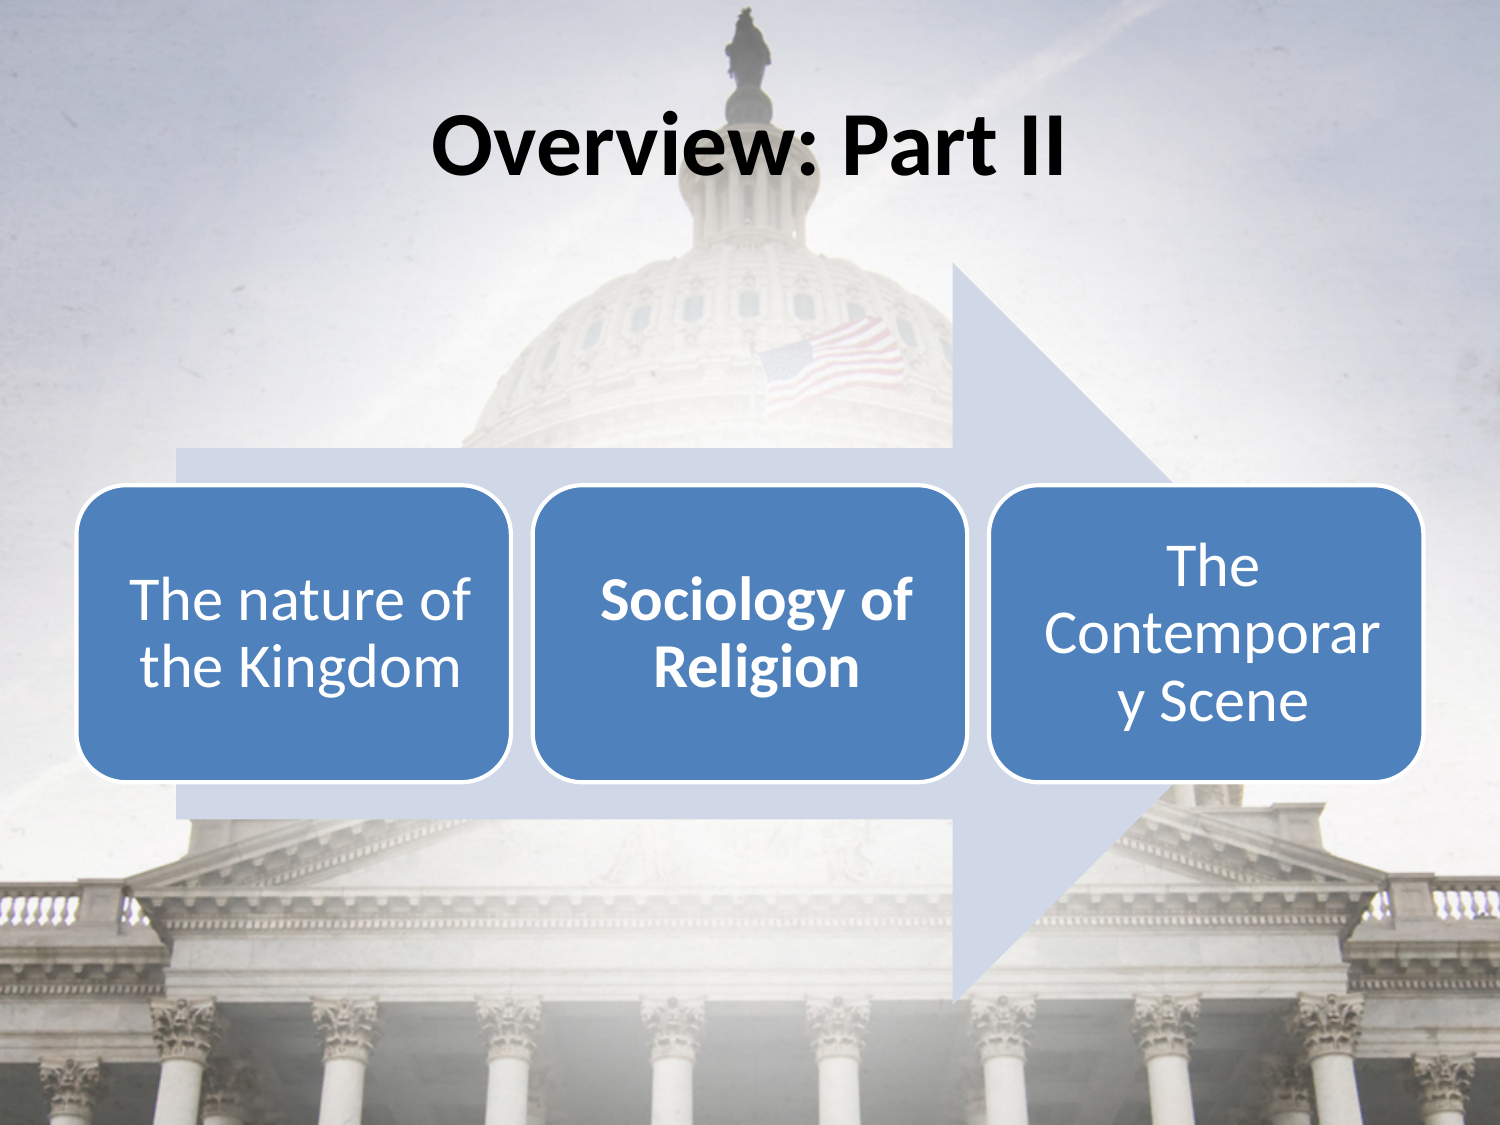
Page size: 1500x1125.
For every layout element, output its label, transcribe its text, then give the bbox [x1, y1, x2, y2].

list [74, 262, 1426, 1006]
title Overview: Part II [75, 45, 1425, 233]
picture [0, 0, 1500, 1125]
